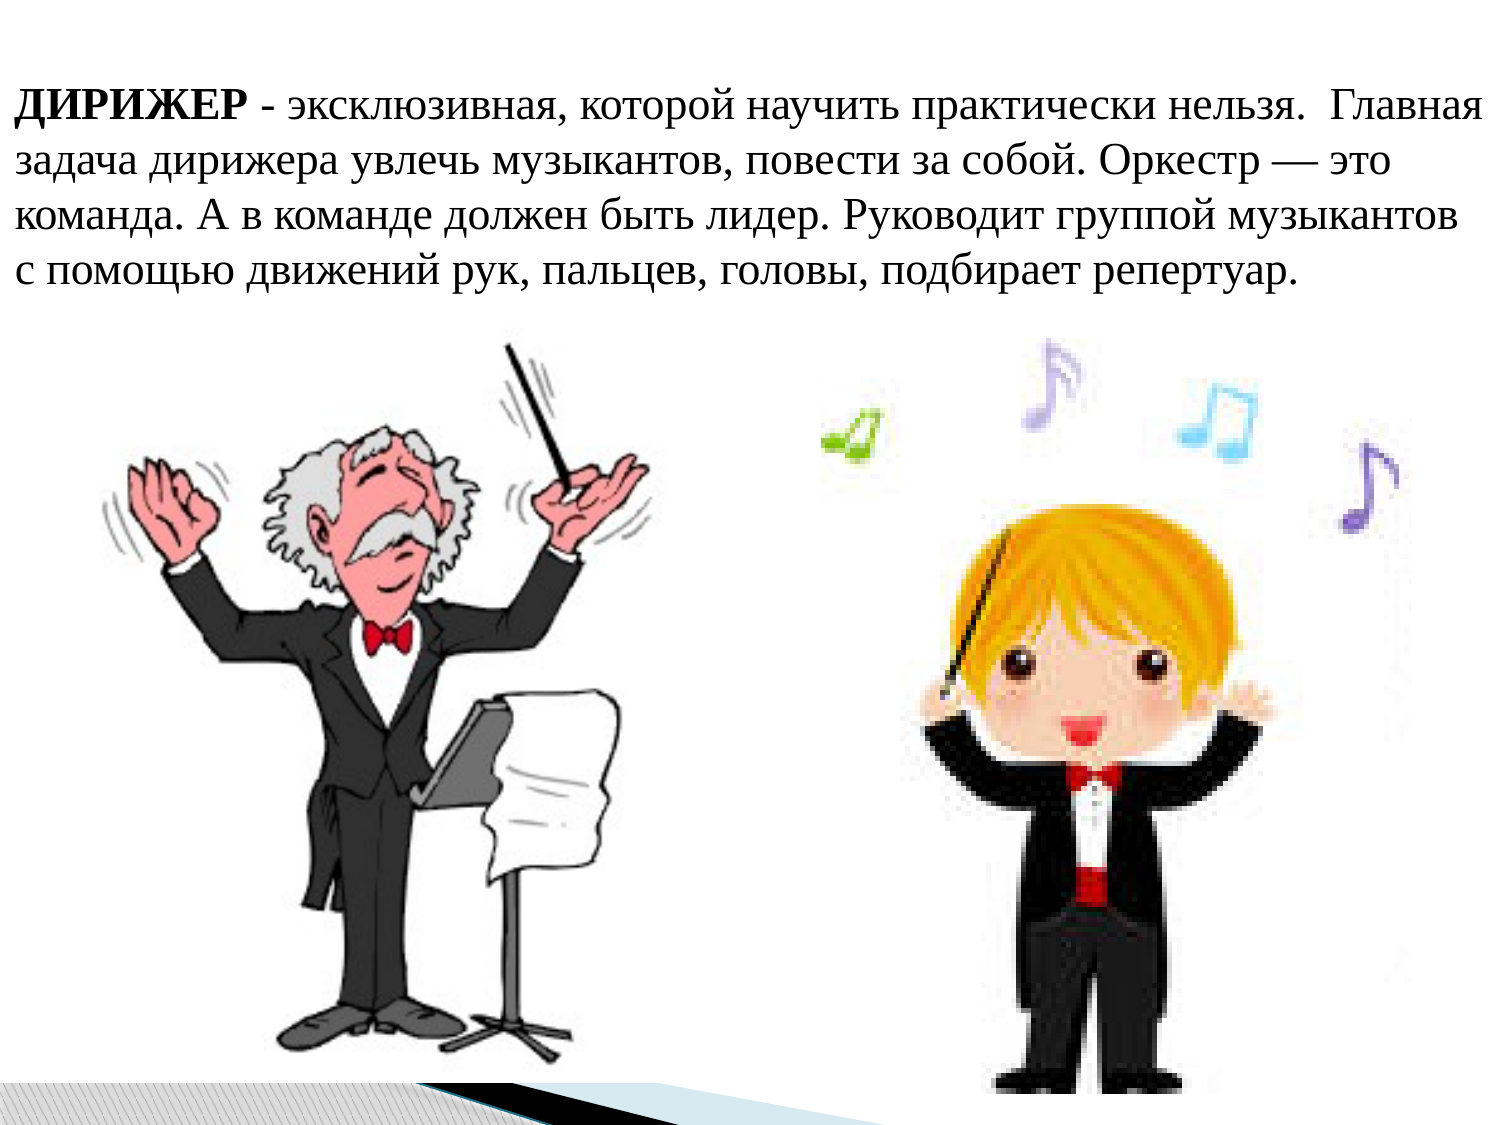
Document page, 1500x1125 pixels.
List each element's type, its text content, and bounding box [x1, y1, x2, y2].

text_box ДИРИЖЕР - эксклюзивная, которой научить практически нельзя. Главная задача дирижера увлечь музыкантов, повести за собой. Оркестр — это команда. А в команде должен быть лидер. Руководит группой музыкантов с помощью движений рук, пальцев, головы, подбирает репертуар. [0, 66, 1500, 301]
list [0, 326, 757, 1083]
picture [820, 337, 1412, 1094]
